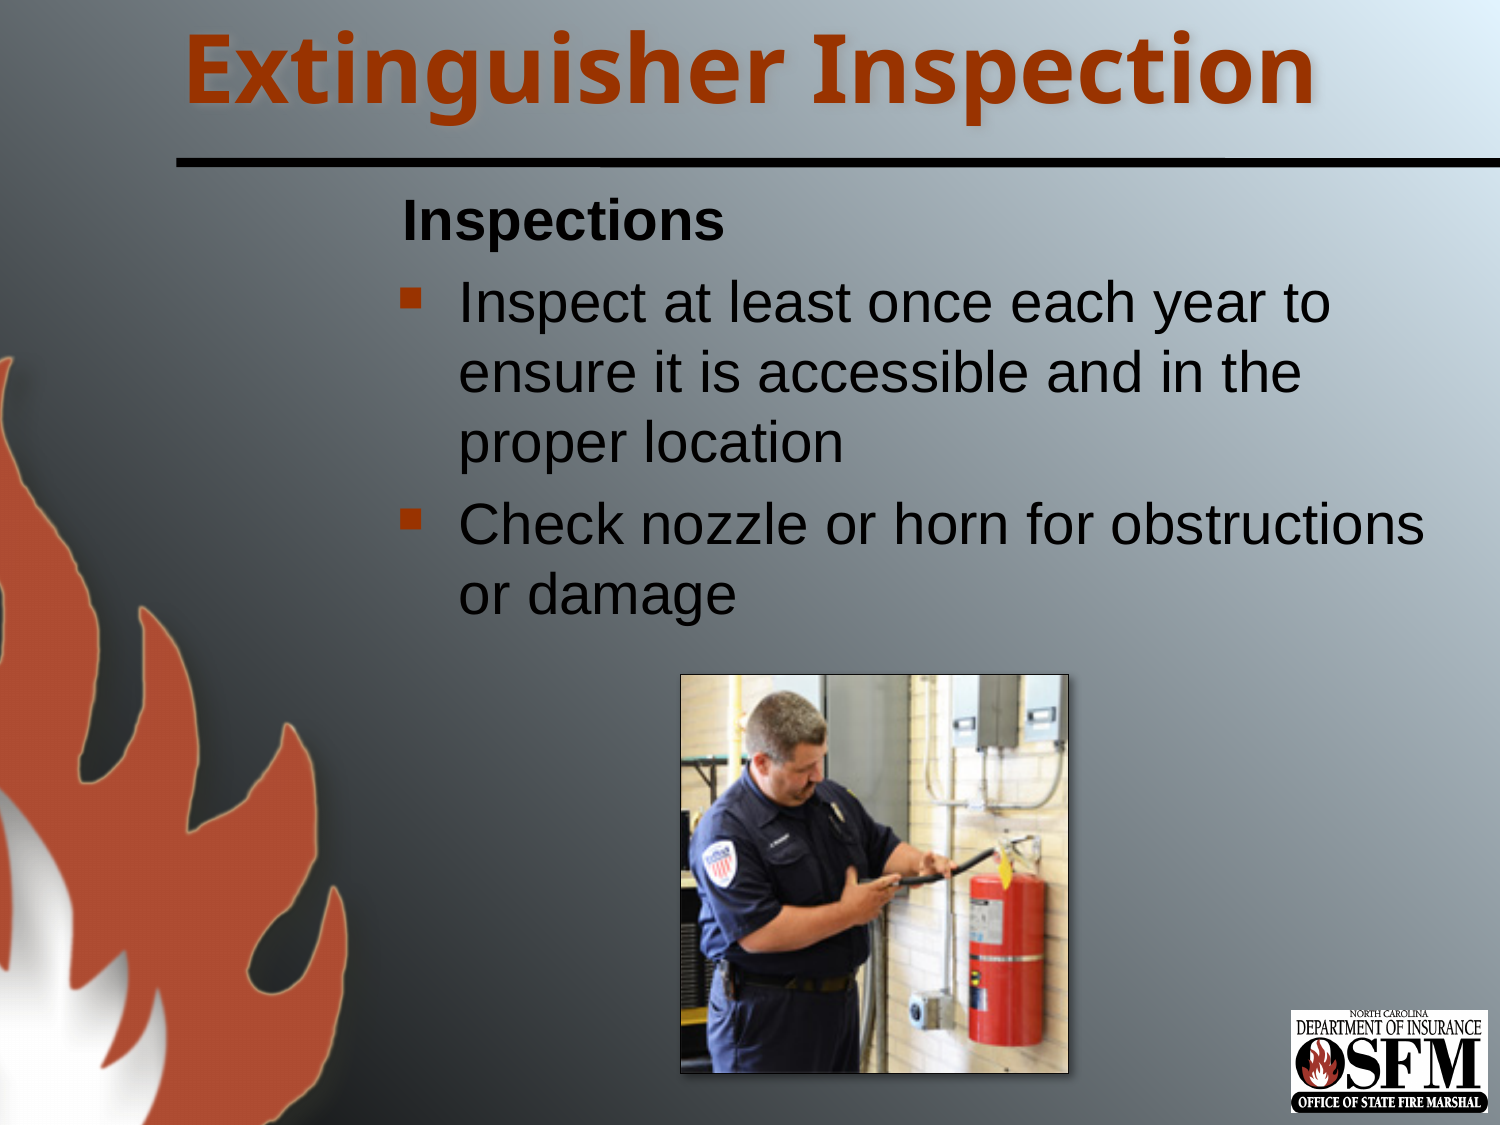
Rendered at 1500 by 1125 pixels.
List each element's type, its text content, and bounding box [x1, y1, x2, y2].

list Inspections Inspect at least once each year to ensure it is accessible and in the proper location Check nozzle or horn for obstructions or damage [387, 174, 1450, 663]
picture [680, 674, 1070, 1074]
title Extinguisher Inspection [0, 0, 1500, 132]
picture [1291, 1010, 1488, 1113]
picture [0, 262, 350, 1125]
